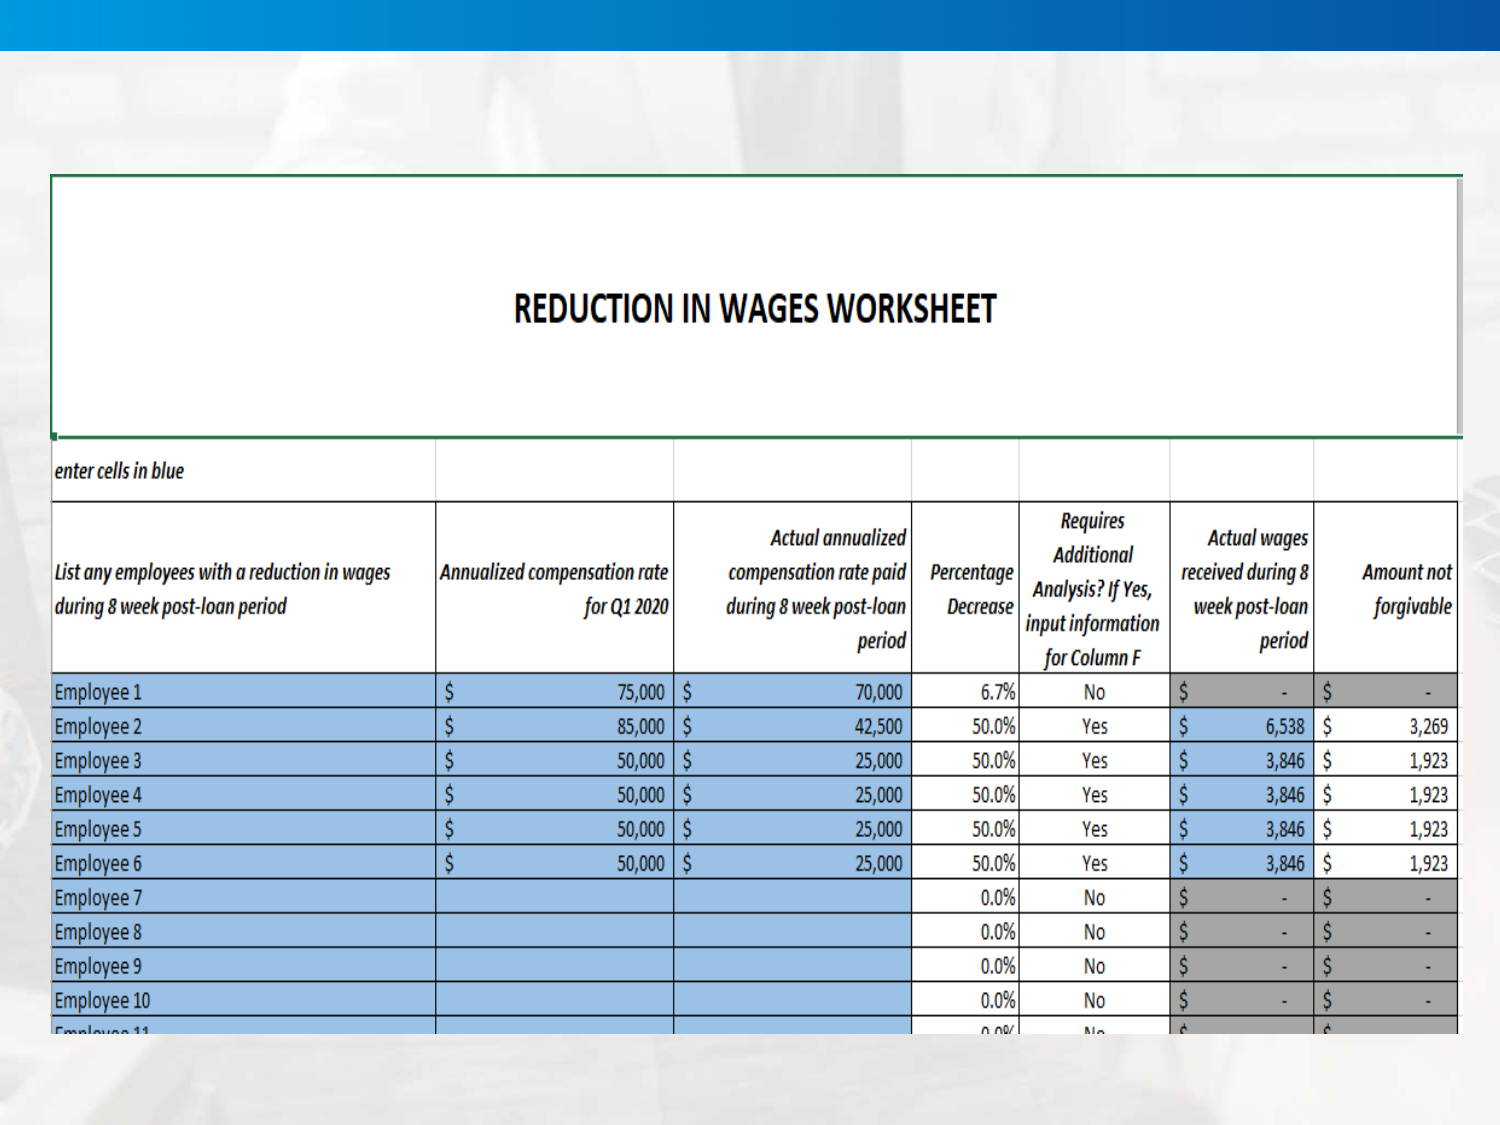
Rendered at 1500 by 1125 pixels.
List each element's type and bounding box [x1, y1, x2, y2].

picture [0, 0, 1500, 1125]
list [49, 174, 1463, 1034]
